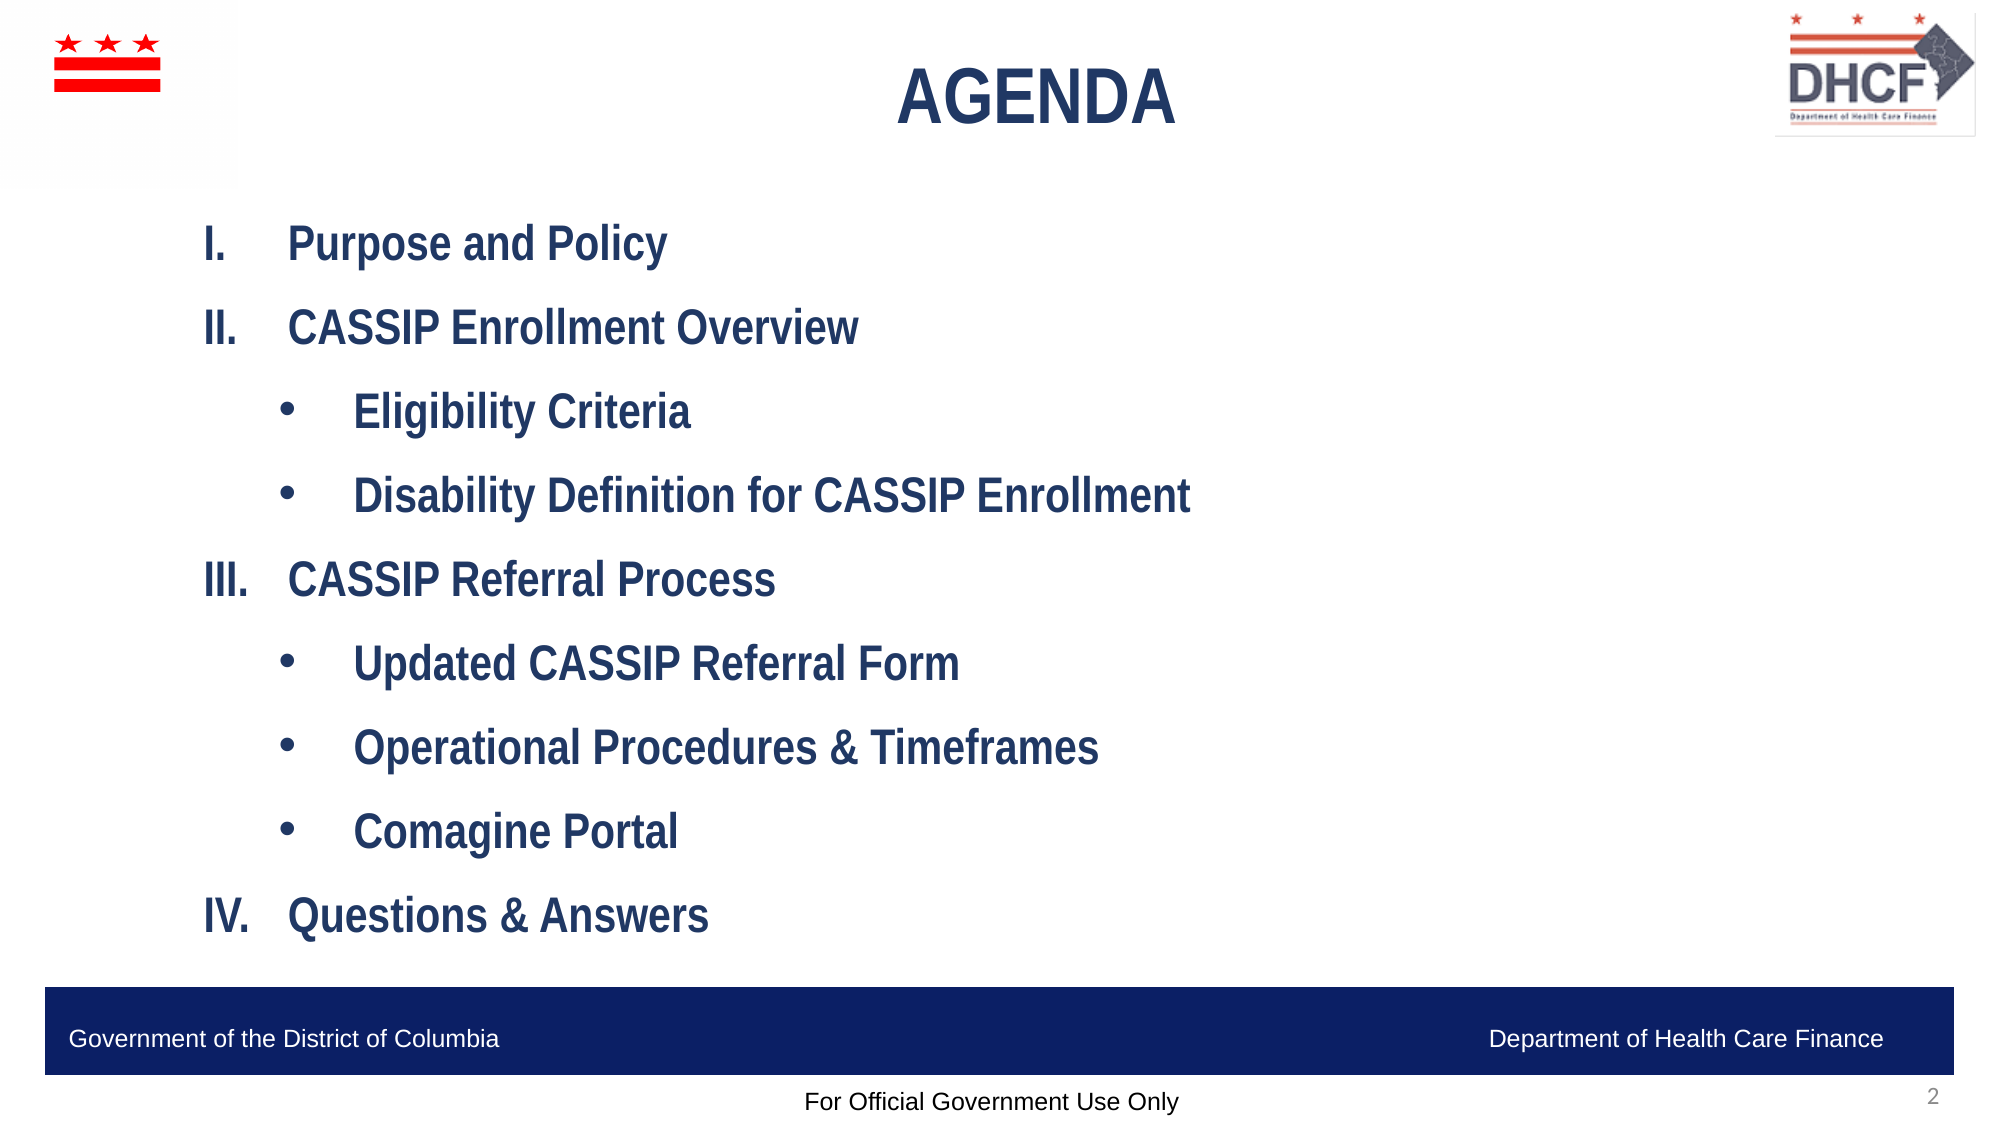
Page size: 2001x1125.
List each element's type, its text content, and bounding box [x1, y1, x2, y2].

list AGENDA [137, 37, 1863, 171]
picture [45, 987, 1954, 1075]
picture [0, 0, 238, 189]
picture [1774, 13, 1977, 138]
text_box Purpose and Policy CASSIP Enrollment Overview Eligibility Criteria Disability Definition for CASSIP Enrollment CASSIP Referral Process Updated CASSIP Referral Form Operational Procedures & Timeframes Comagine Portal Questions & Answers [188, 178, 1812, 950]
slide_number 2 [1504, 1065, 1955, 1125]
